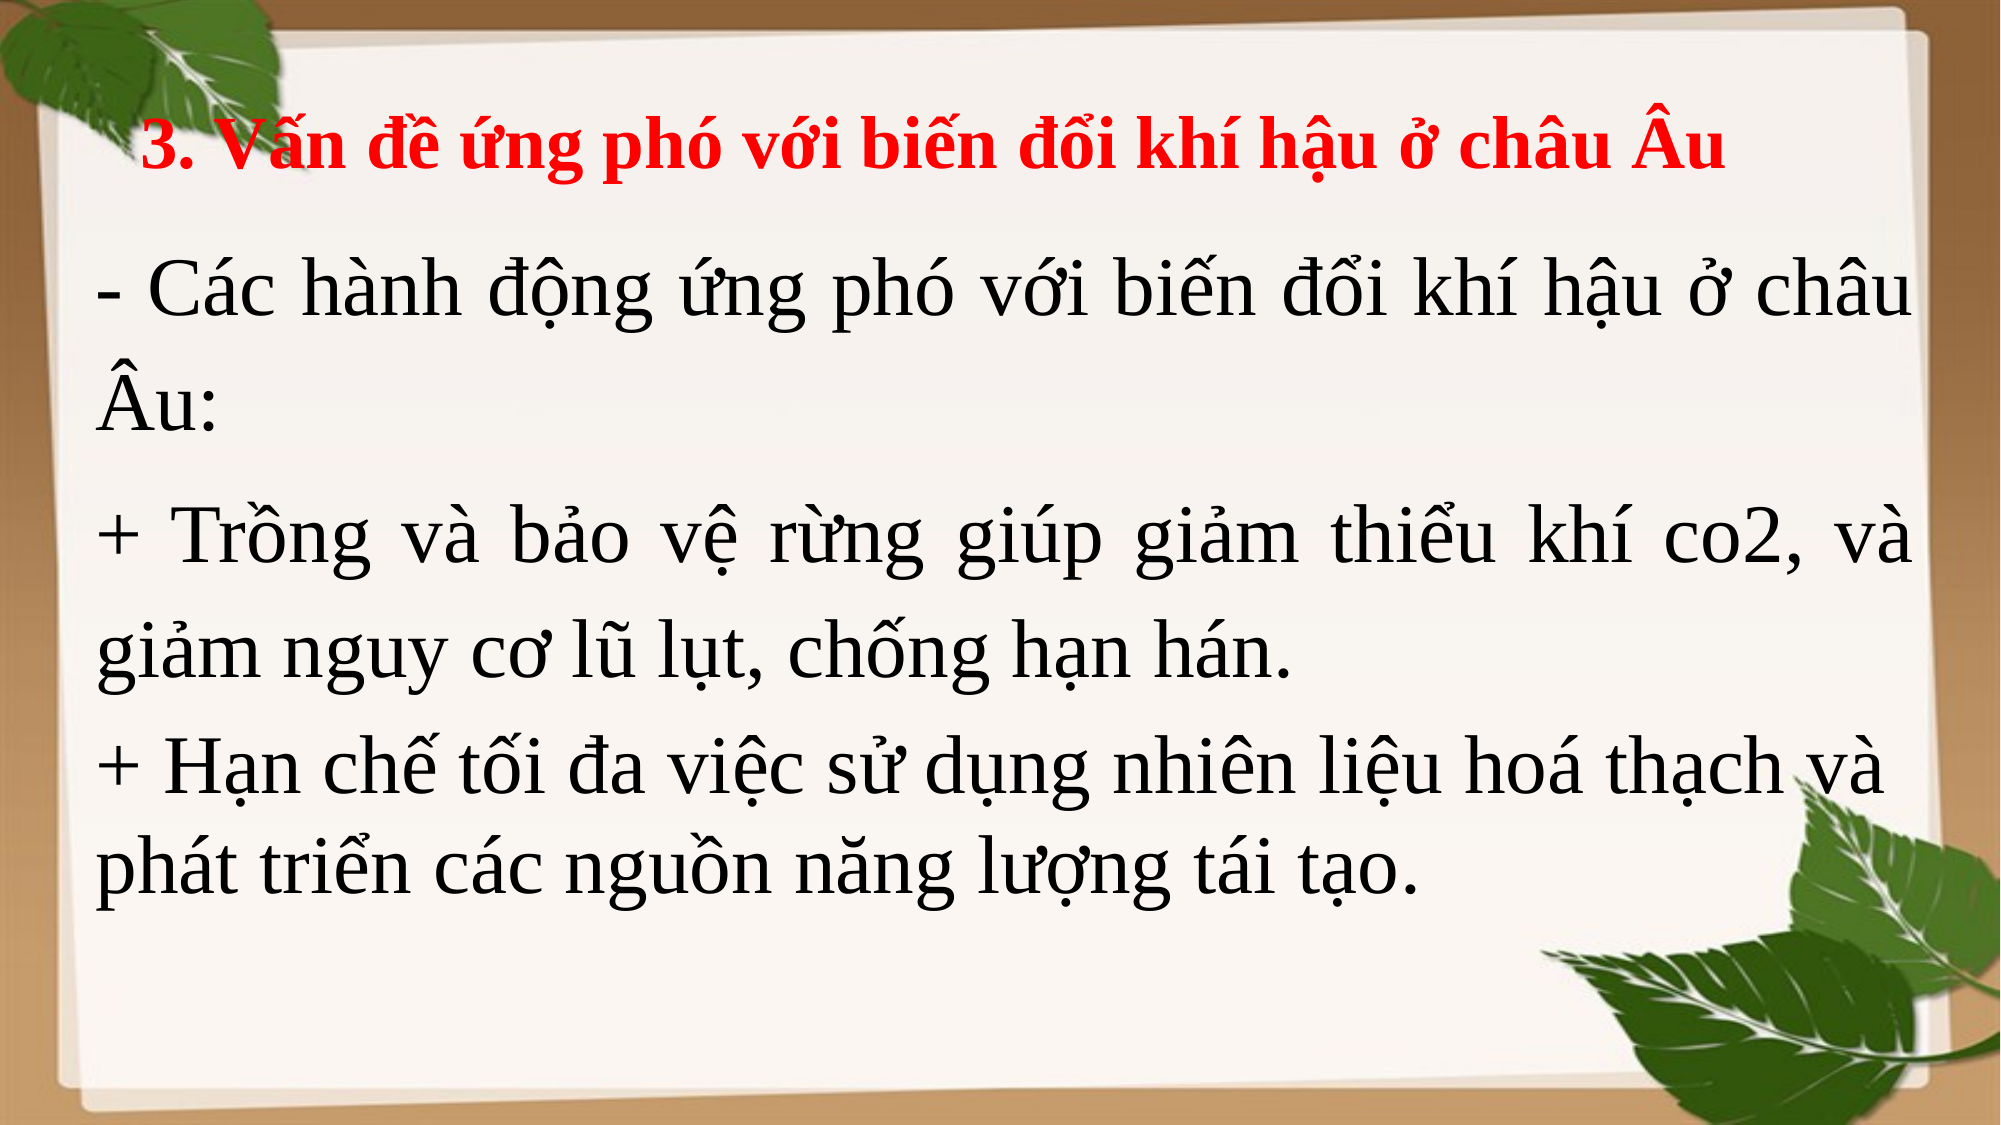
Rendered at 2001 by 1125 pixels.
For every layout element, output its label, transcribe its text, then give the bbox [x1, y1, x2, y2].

picture [0, 0, 2001, 1125]
text_box 3. Vấn đề ứng phó với biến đổi khí hậu ở châu Âu [125, 85, 1744, 191]
text_box - Các hành động ứng phó với biến đổi khí hậu ở châu Âu: + Trồng và bảo vệ rừng giúp giảm thiểu khí co2, và giảm nguy cơ lũ lụt, chống hạn hán. + Hạn chế tối đa việc sử dụng nhiên liệu hoá thạch và phát triển các nguồn năng lượng tái tạo. [80, 209, 1930, 918]
